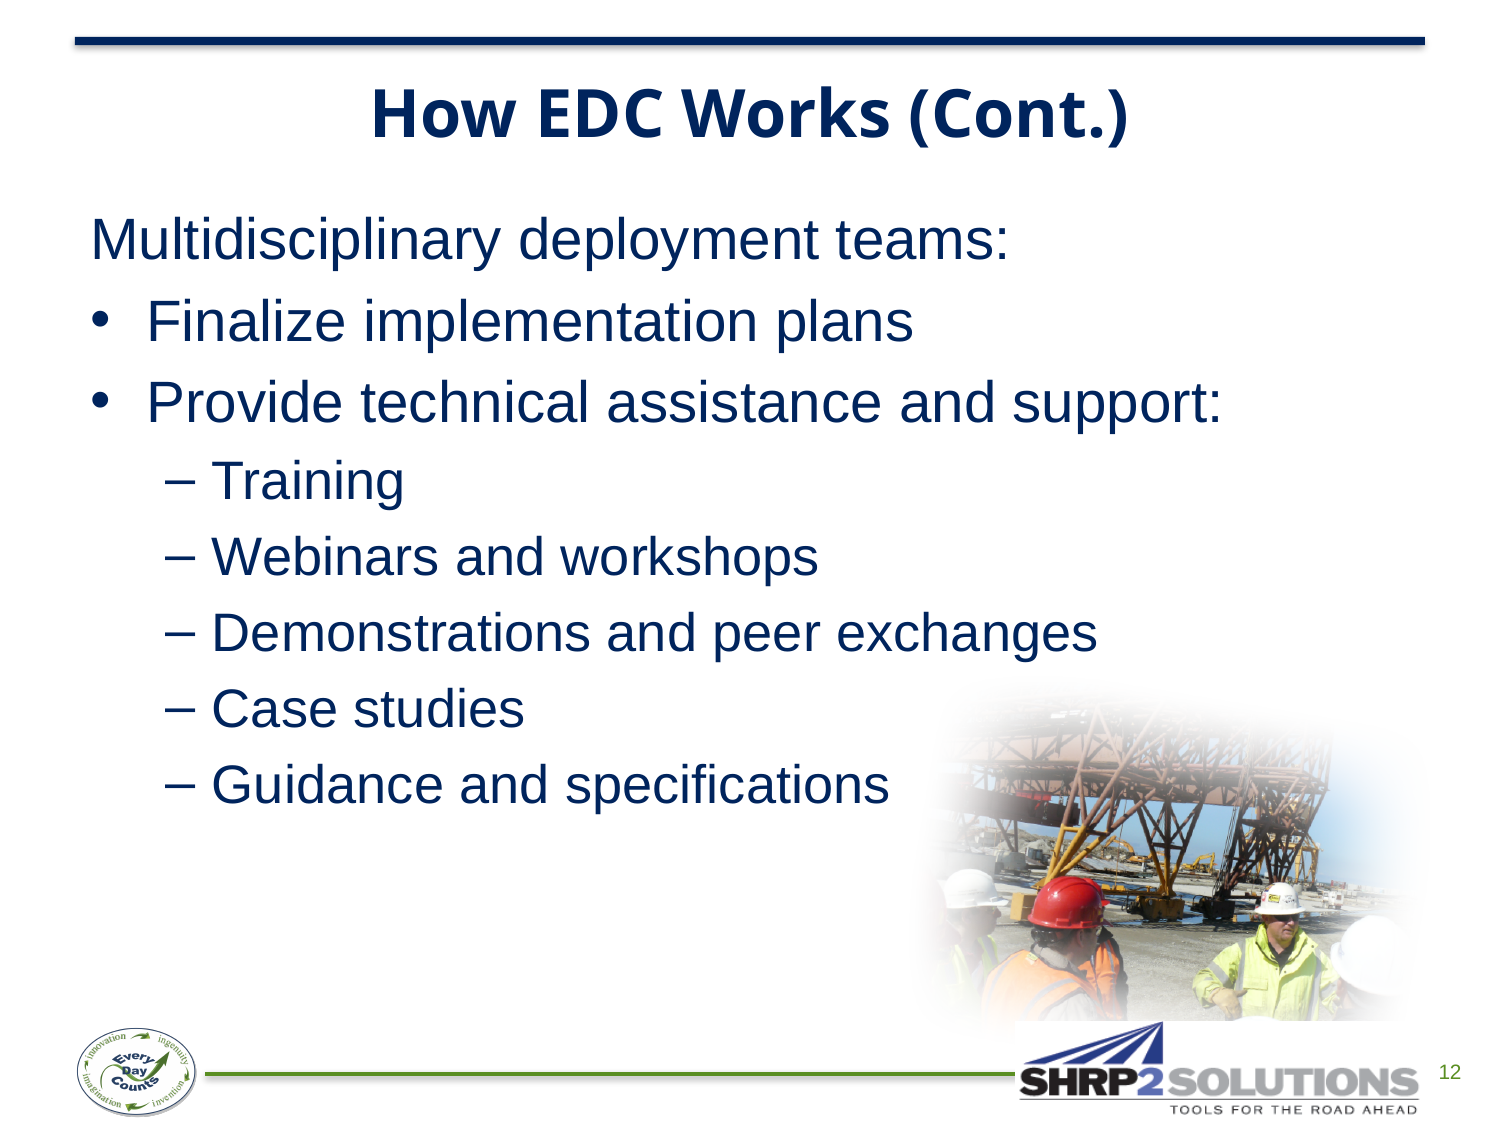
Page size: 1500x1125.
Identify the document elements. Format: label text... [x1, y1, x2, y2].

list Multidisciplinary deployment teams: Finalize implementation plans Provide technical assistance and support: Training Webinars and workshops Demonstrations and peer exchanges Case studies Guidance and specifications [75, 193, 1357, 1020]
picture [898, 677, 1440, 1116]
title How EDC Works (Cont.) [75, 45, 1425, 178]
picture [75, 1026, 206, 1122]
slide_number 12 [1430, 1047, 1491, 1094]
